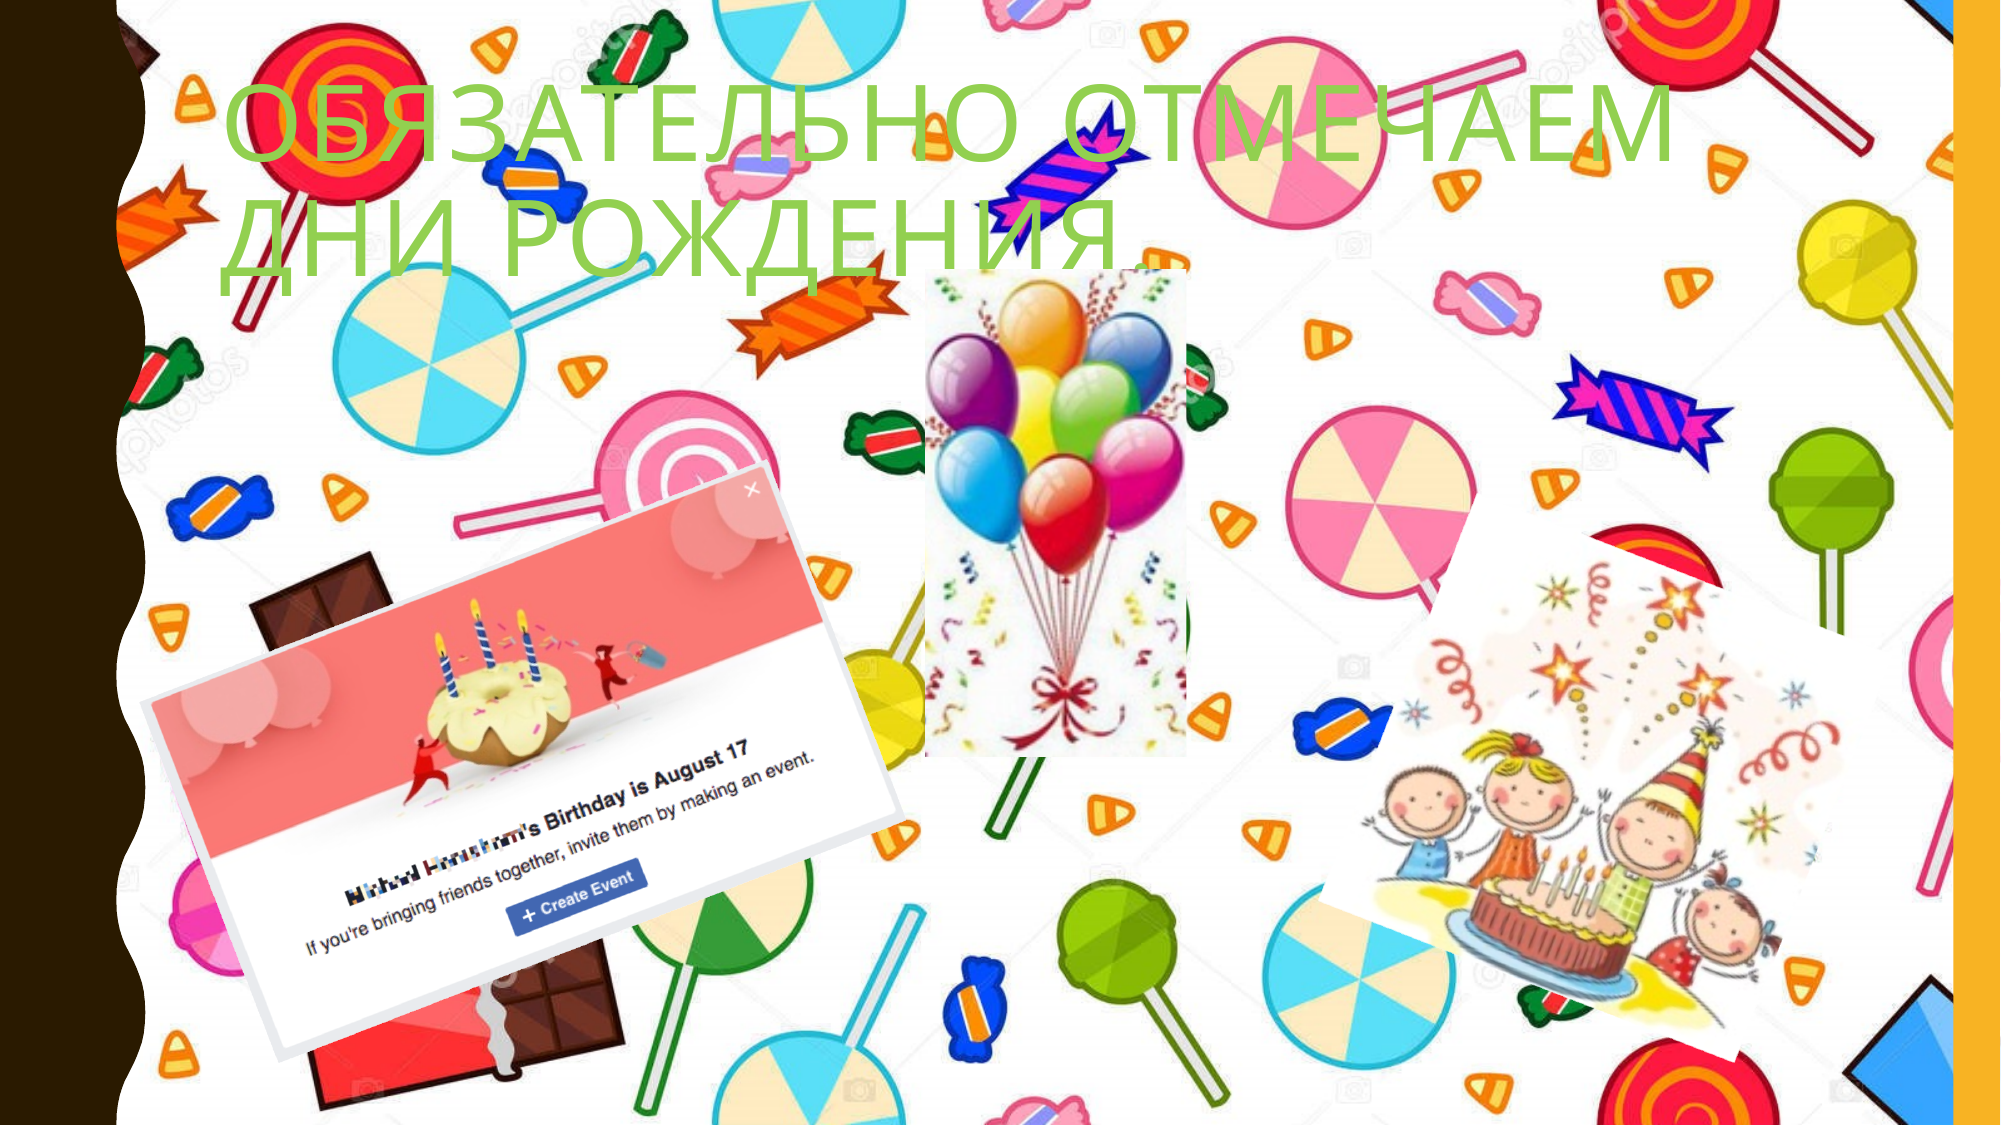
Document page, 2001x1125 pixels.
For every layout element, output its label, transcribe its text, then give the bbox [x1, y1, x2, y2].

picture [117, 0, 1953, 1125]
title Обязательно отмечаем дни рождения. [205, 62, 1875, 308]
